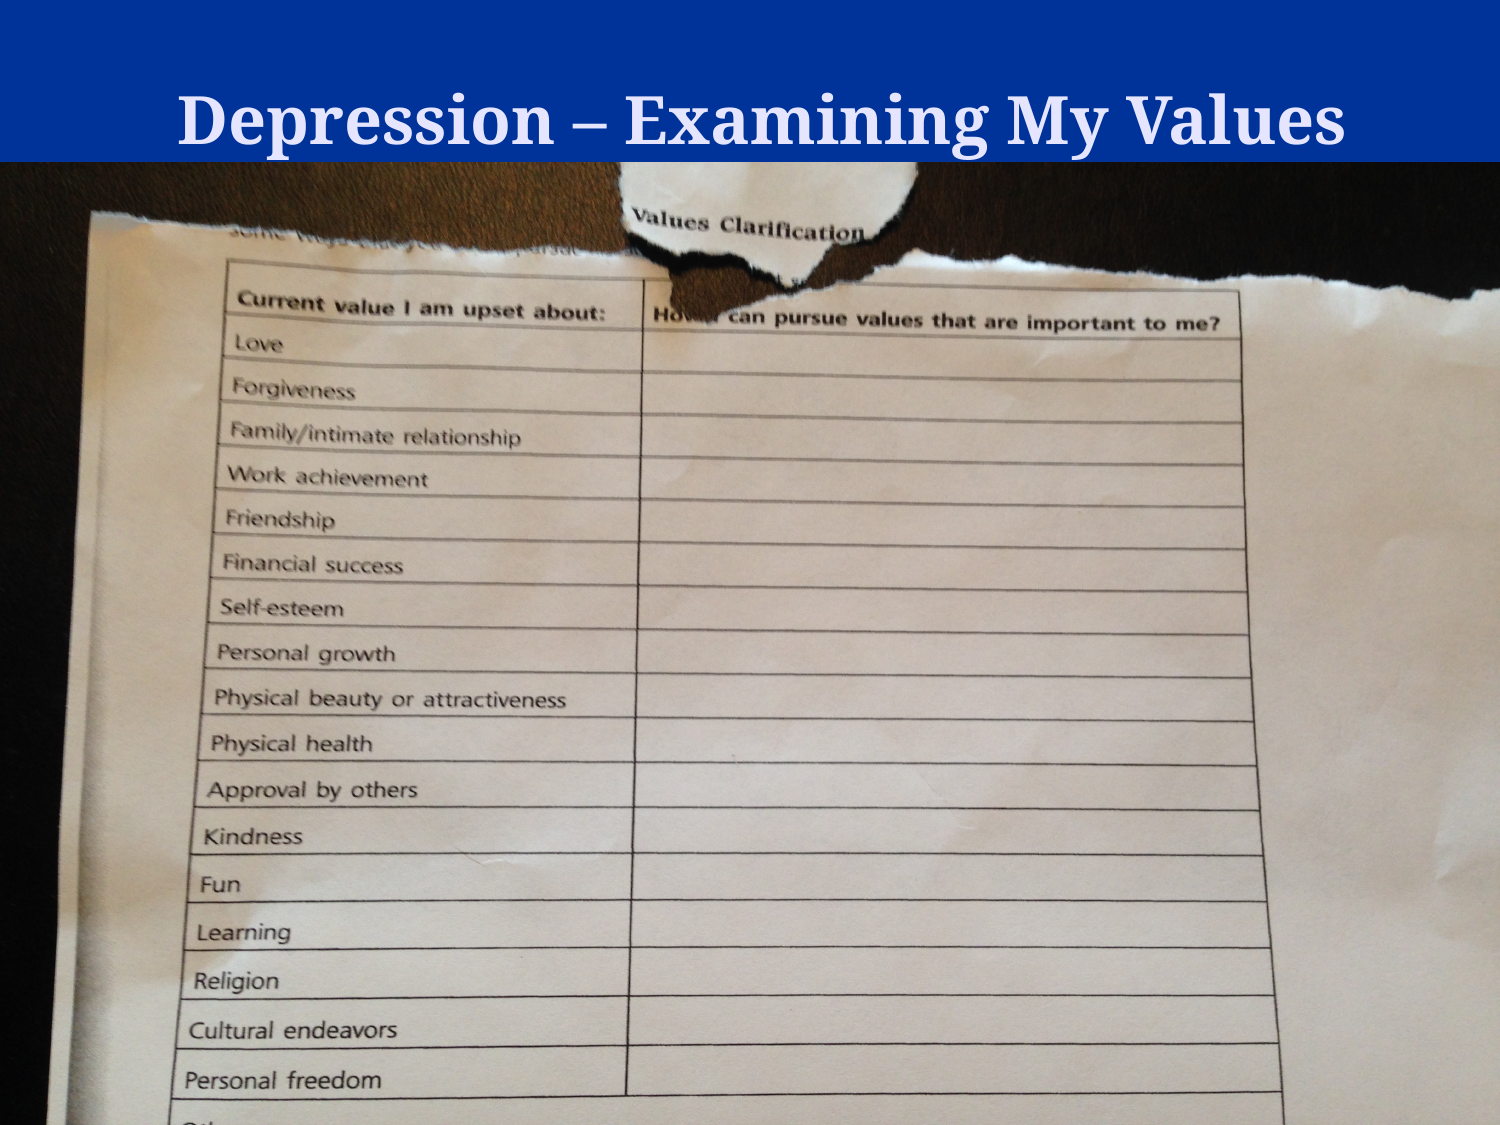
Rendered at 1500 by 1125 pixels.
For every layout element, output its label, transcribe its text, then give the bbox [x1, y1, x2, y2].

title Depression – Examining My Values [74, 0, 1451, 162]
picture [0, 162, 1500, 1125]
